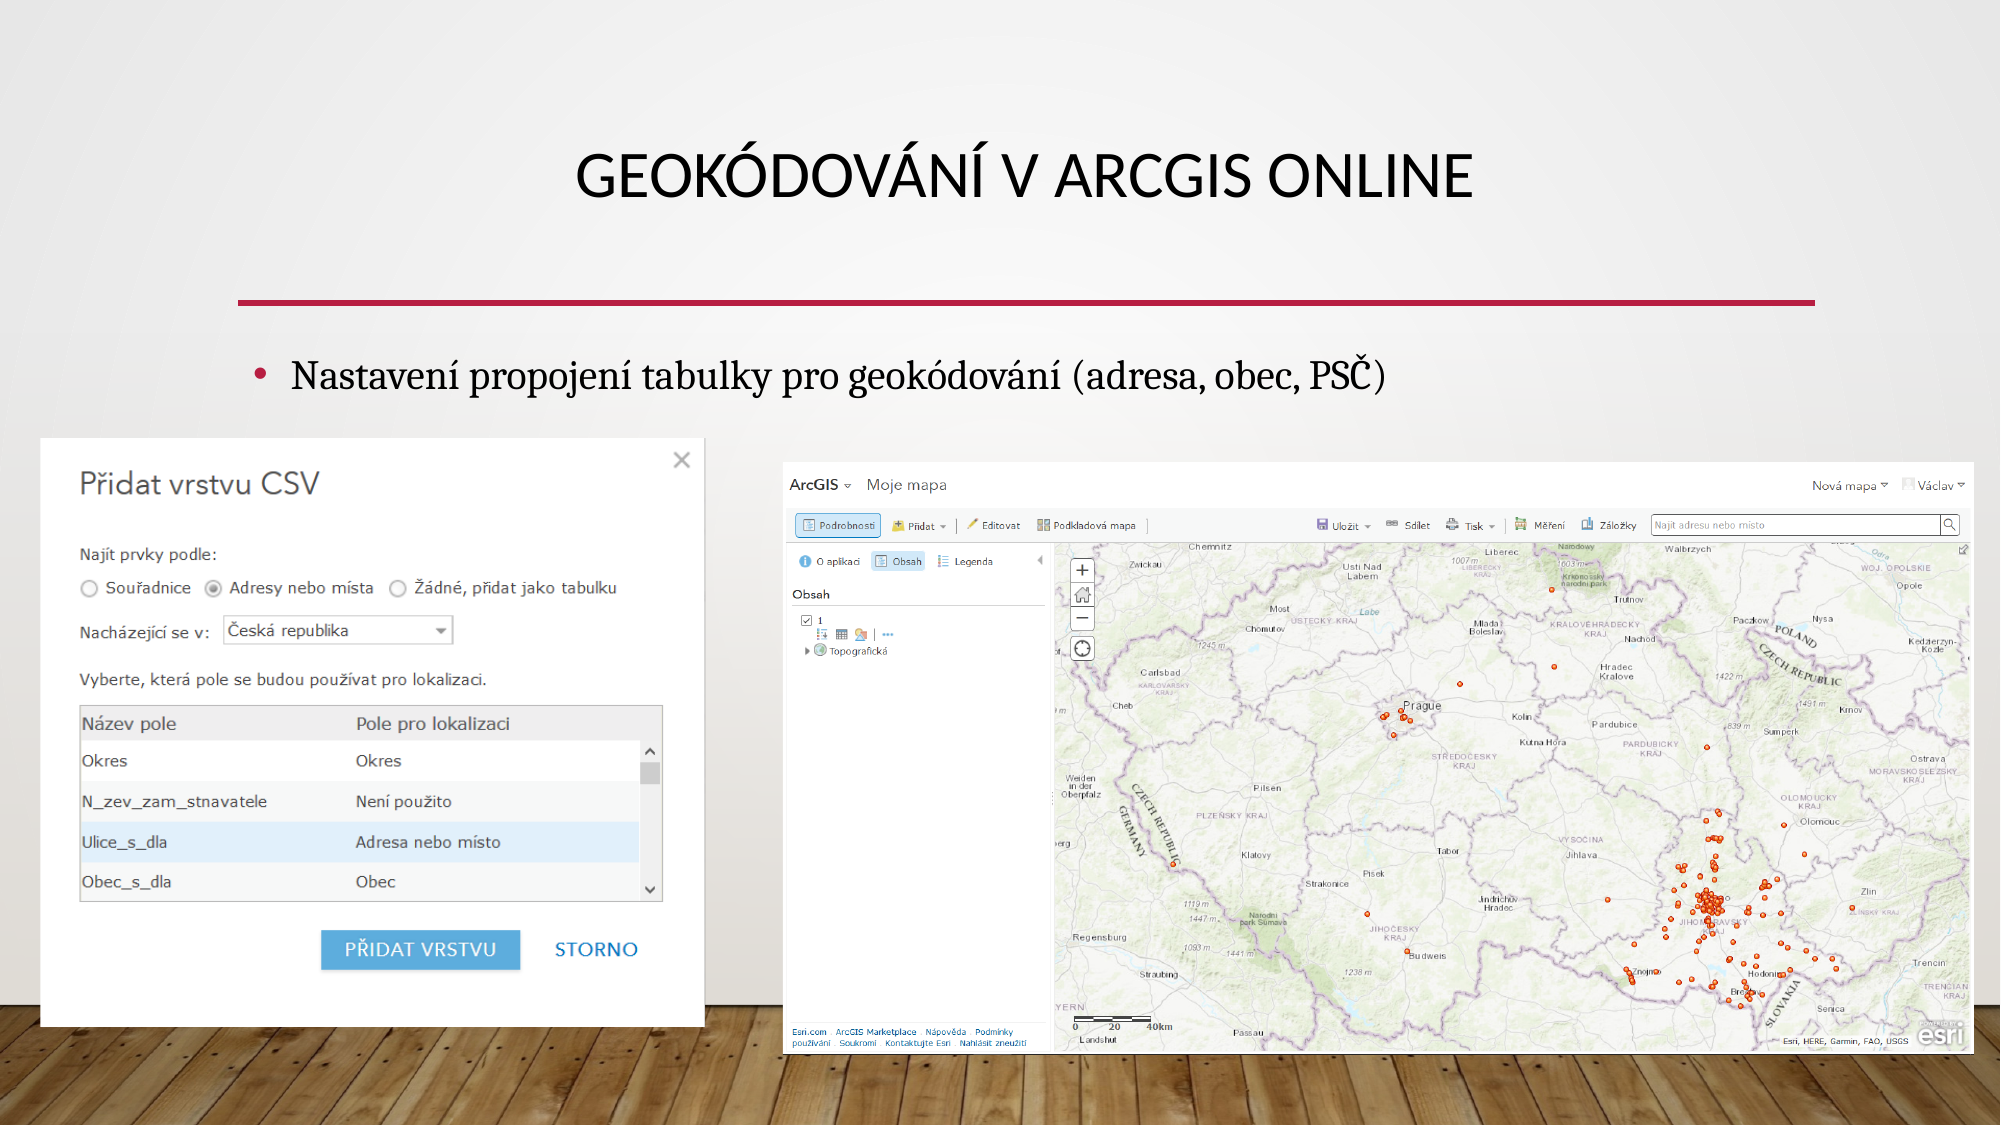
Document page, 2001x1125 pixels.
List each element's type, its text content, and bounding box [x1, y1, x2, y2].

title GEOKÓDOVÁNÍ v arcgis online [238, 131, 1814, 305]
list Nastavení propojení tabulky pro geokódování (adresa, obec, PSČ) [238, 330, 1814, 897]
picture [0, 438, 2000, 1125]
